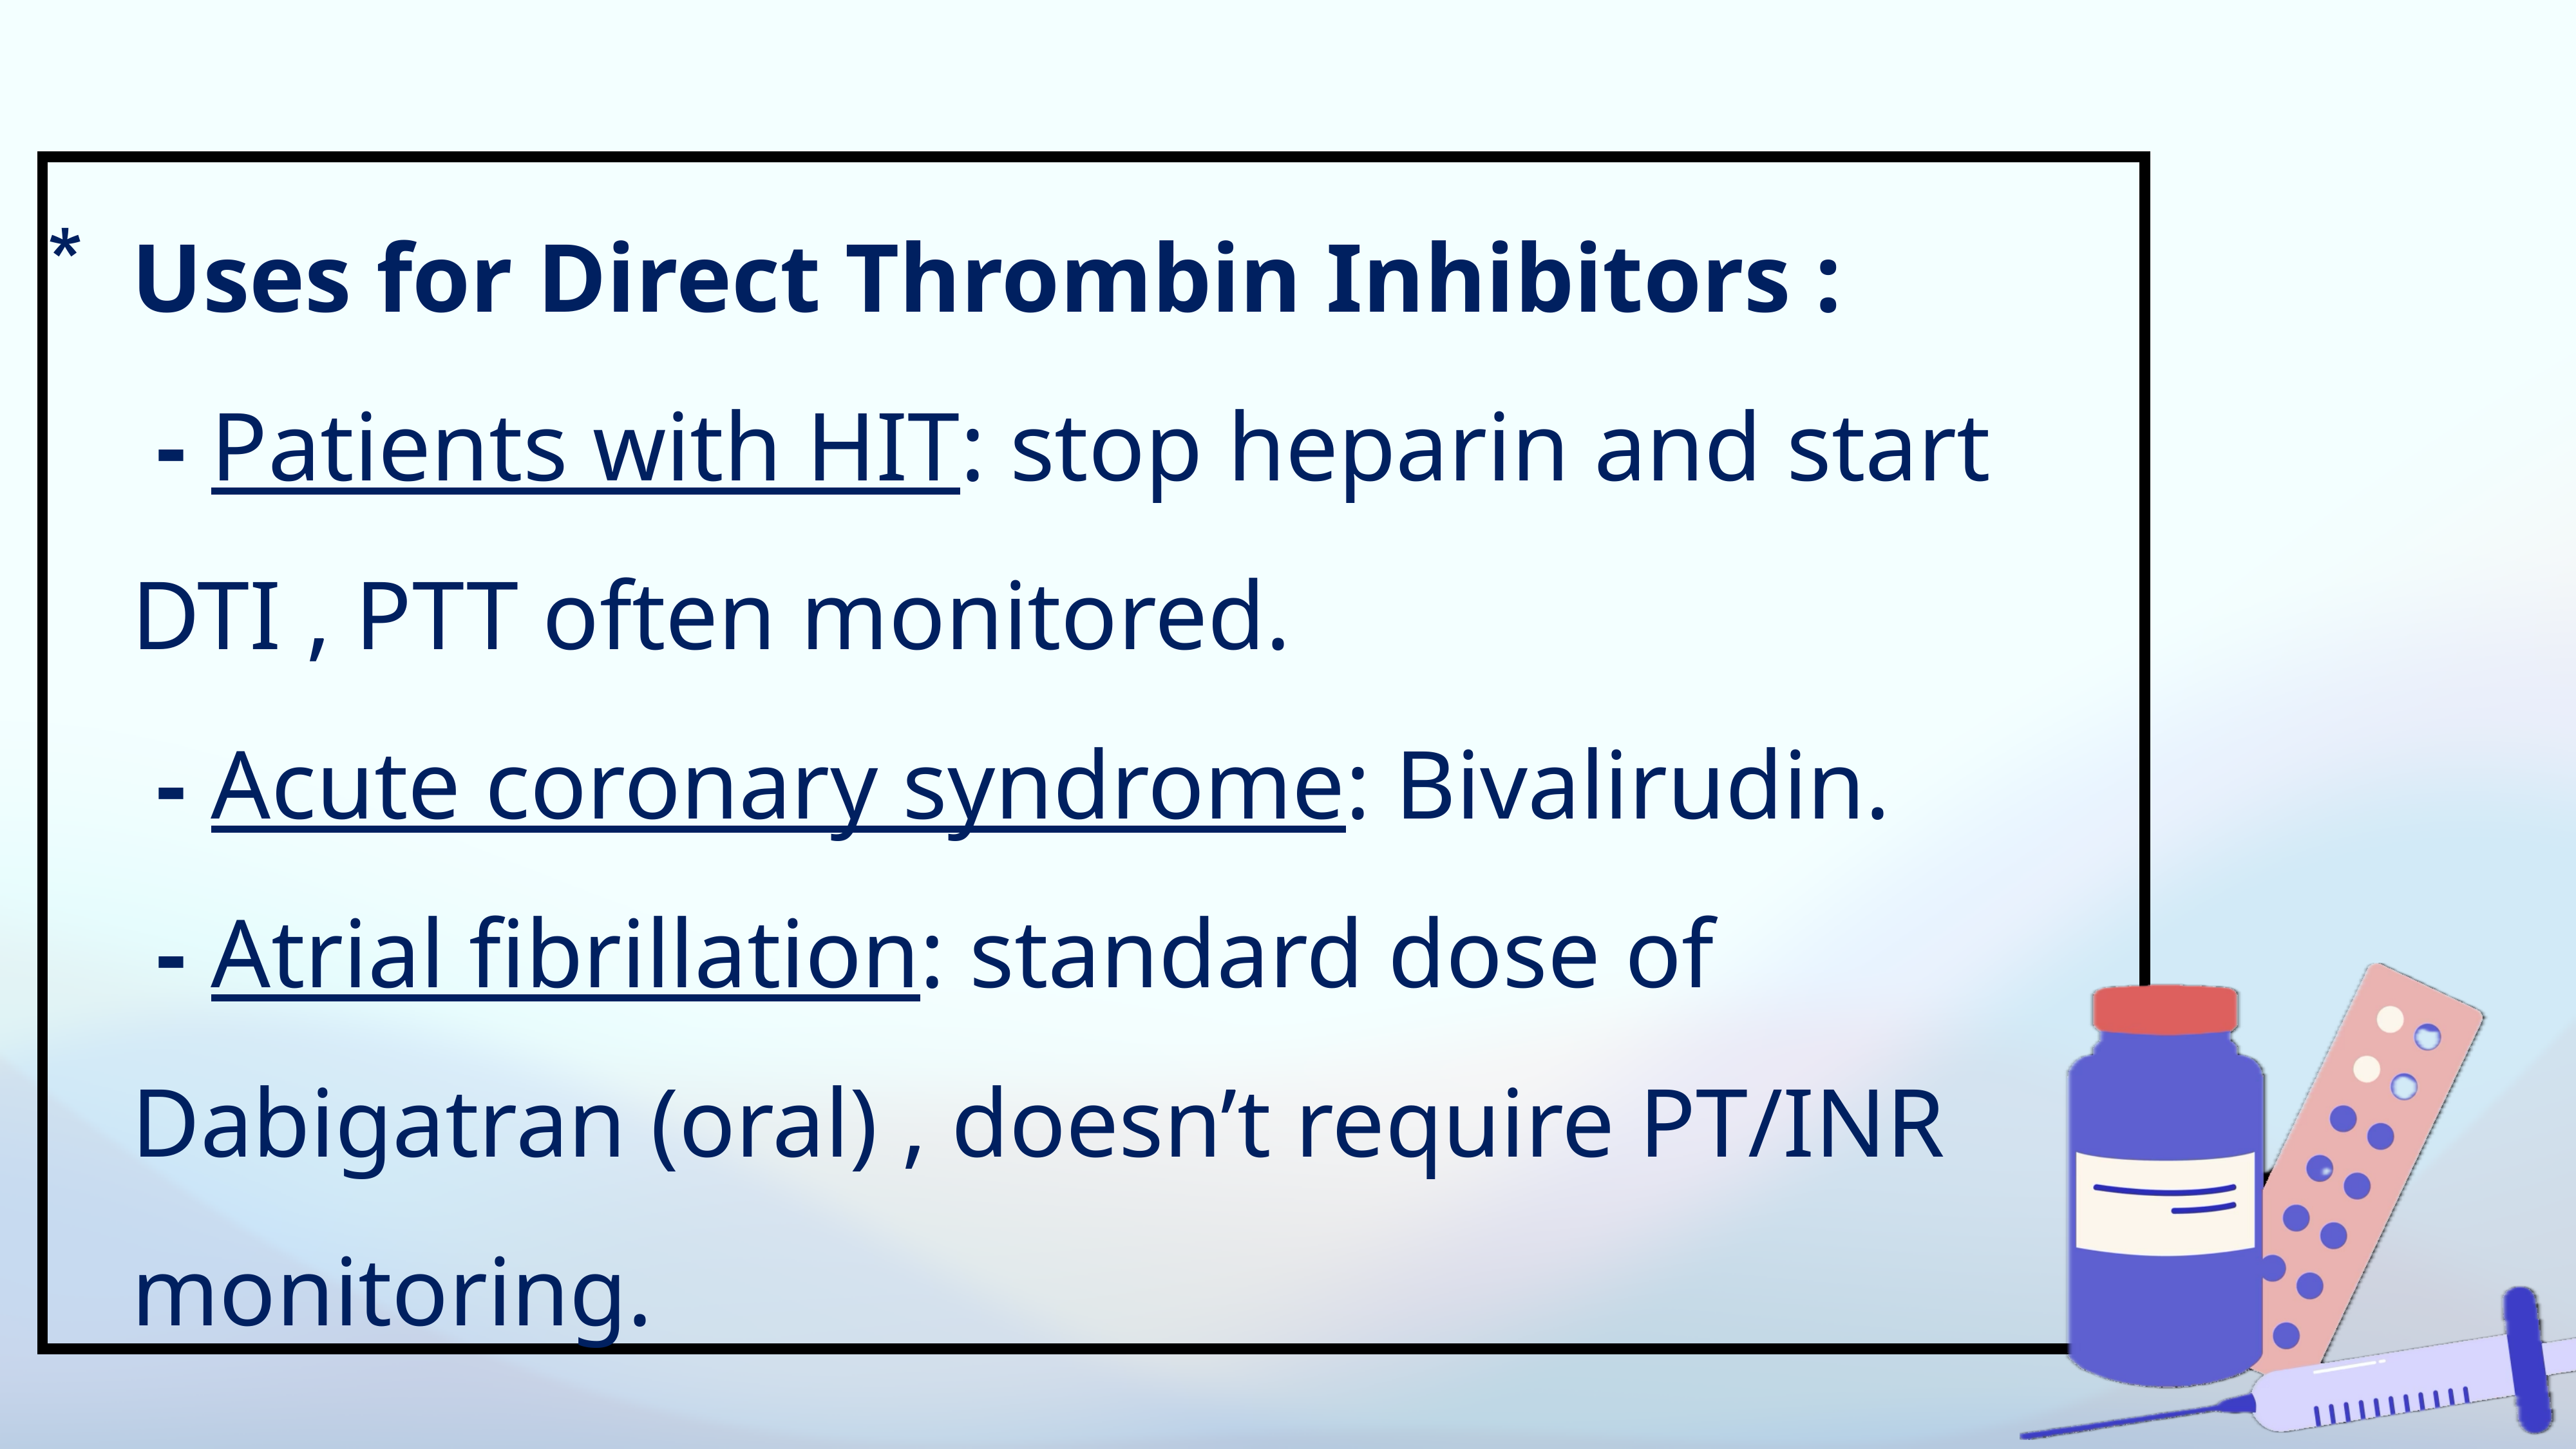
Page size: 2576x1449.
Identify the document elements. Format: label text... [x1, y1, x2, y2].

text_box Uses for Direct Thrombin Inhibitors : - Patients with HIT: stop heparin and start DTI , PTT often monitored. - Acute coronary syndrome: Bivalirudin. - Atrial fibrillation: standard dose of Dabigatran (oral) , doesn’t require PT/INR monitoring. [43, 156, 2145, 1349]
picture [0, 0, 2576, 1449]
